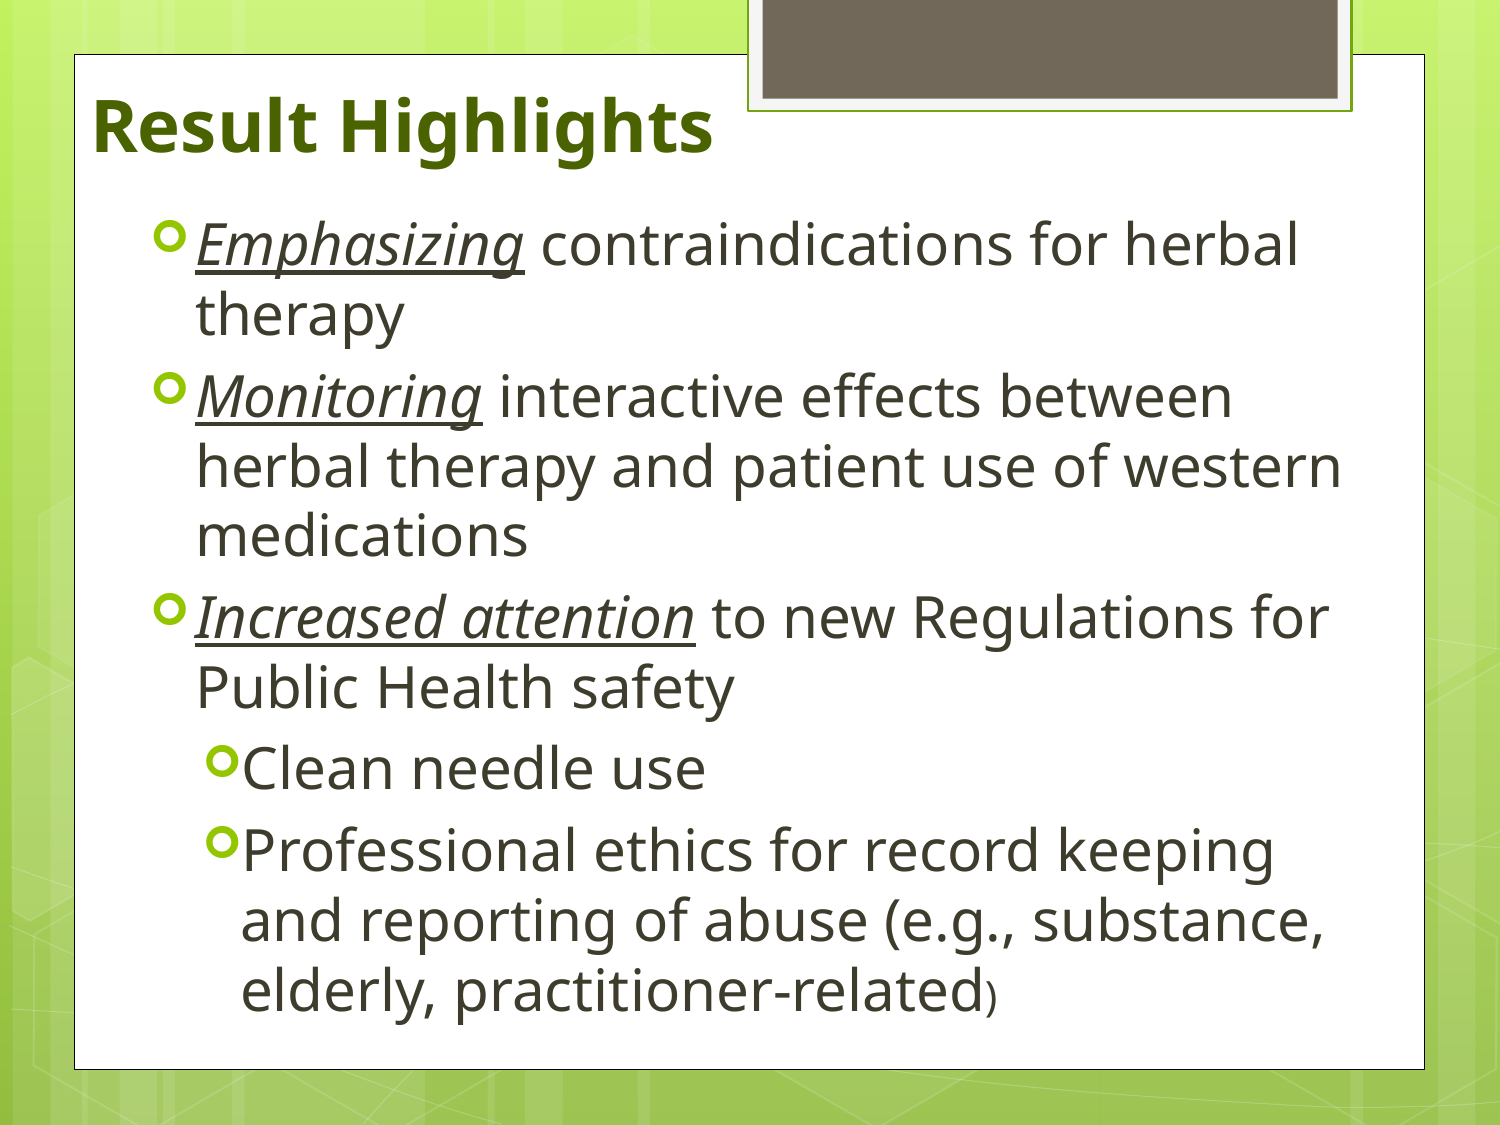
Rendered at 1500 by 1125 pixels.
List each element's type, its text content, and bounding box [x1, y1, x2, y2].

title Result Highlights [75, 62, 738, 175]
list Emphasizing contraindications for herbal therapy Monitoring interactive effects between herbal therapy and patient use of western medications Increased attention to new Regulations for Public Health safety Clean needle use Professional ethics for record keeping and reporting of abuse (e.g., substance, elderly, practitioner-related) [75, 200, 1400, 1050]
